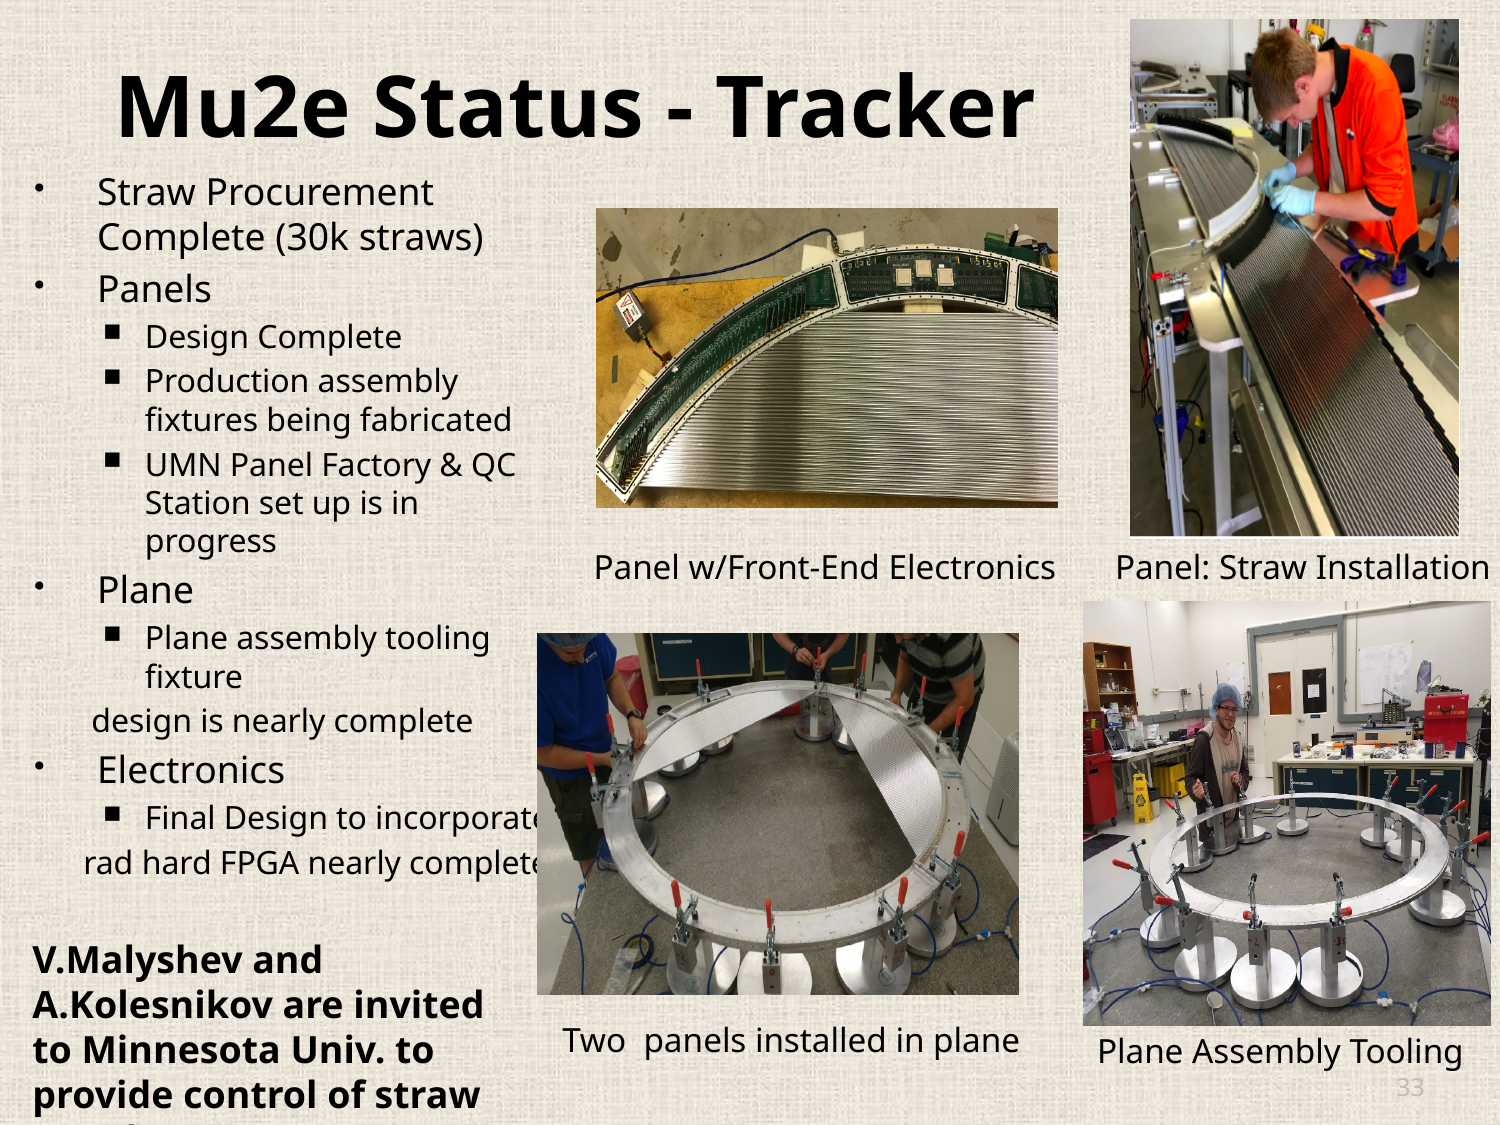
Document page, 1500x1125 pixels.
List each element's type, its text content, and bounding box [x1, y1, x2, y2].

picture [537, 633, 1019, 995]
list Straw Procurement Complete (30k straws) Panels Design Complete Production assembly fixtures being fabricated UMN Panel Factory & QC Station set up is in progress Plane Plane assembly tooling fixture design is nearly complete Electronics Final Design to incorporate rad hard FPGA nearly complete [0, 160, 571, 946]
title Mu2e Status - Tracker [0, 0, 1152, 207]
text_box V.Malyshev and A.Kolesnikov are invited to Minnesota Univ. to provide control of straw panels [17, 928, 538, 1125]
text_box Two panels installed in plane [547, 1012, 1036, 1066]
text_box Panel w/Front-End Electronics [578, 538, 1072, 594]
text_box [1106, 18, 1500, 595]
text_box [1083, 601, 1491, 1079]
picture [596, 207, 1058, 509]
